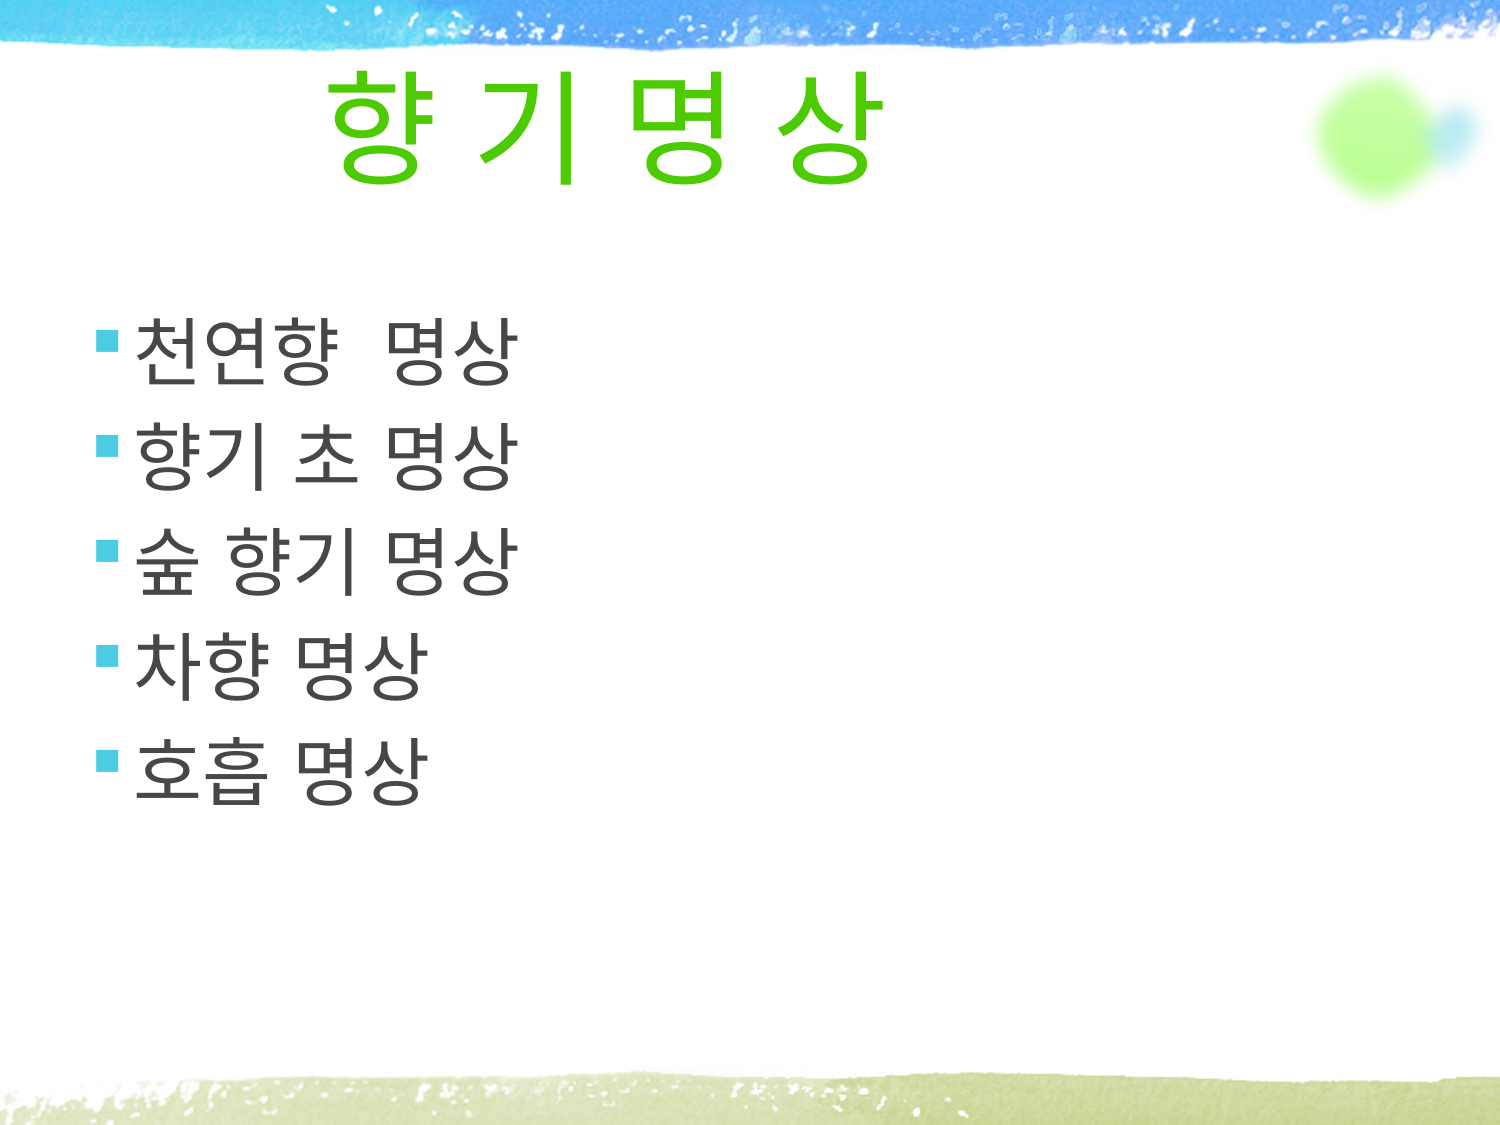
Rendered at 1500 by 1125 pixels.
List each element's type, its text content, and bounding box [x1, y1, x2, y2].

picture [0, 0, 1500, 58]
list 천연향 명상 향기 초 명상 숲 향기 명상 차향 명상 호흡 명상 [75, 222, 1425, 1005]
title 향 기 명 상 [75, 50, 1425, 202]
